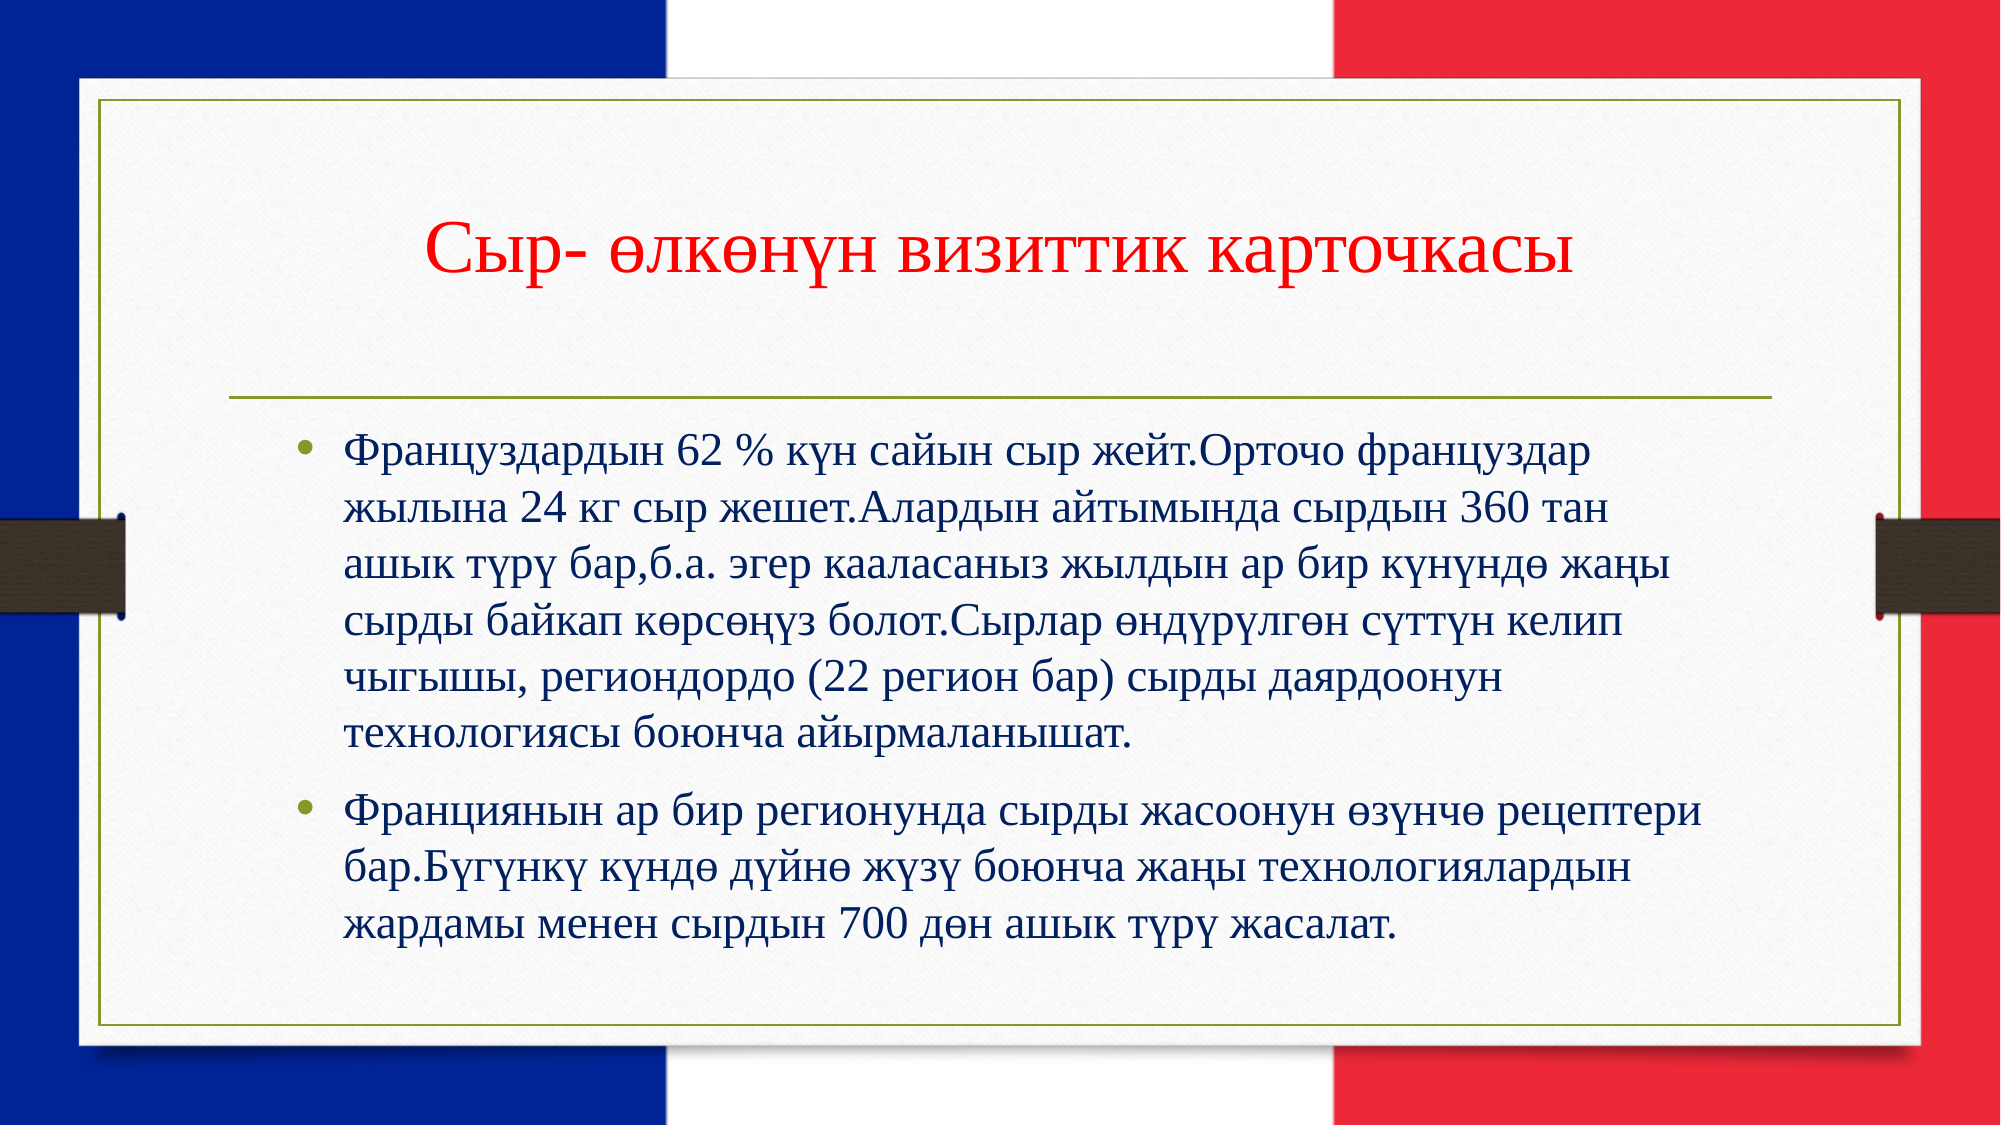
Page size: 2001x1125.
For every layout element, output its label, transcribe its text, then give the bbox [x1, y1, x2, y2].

picture [0, 0, 2001, 1125]
list Француздардын 62 % күн сайын сыр жейт.Орточо француздар жылына 24 кг сыр жешет.Алардын айтымында сырдын 360 тан ашык түрү бар,б.а. эгер кааласаныз жылдын ар бир күнүндө жаңы сырды байкап көрсөңүз болот.Сырлар өндүрүлгөн сүттүн келип чыгышы, региондордо (22 регион бар) сырды даярдоонун технологиясы боюнча айырмаланышат. Франциянын ар бир регионунда сырды жасоонун өзүнчө рецептери бар.Бүгүнкү күндө дүйнө жүзү боюнча жаңы технологиялардын жардамы менен сырдын 700 дөн ашык түрү жасалат. [280, 411, 1720, 974]
title Сыр- өлкөнүн визиттик карточкасы [366, 158, 1634, 325]
